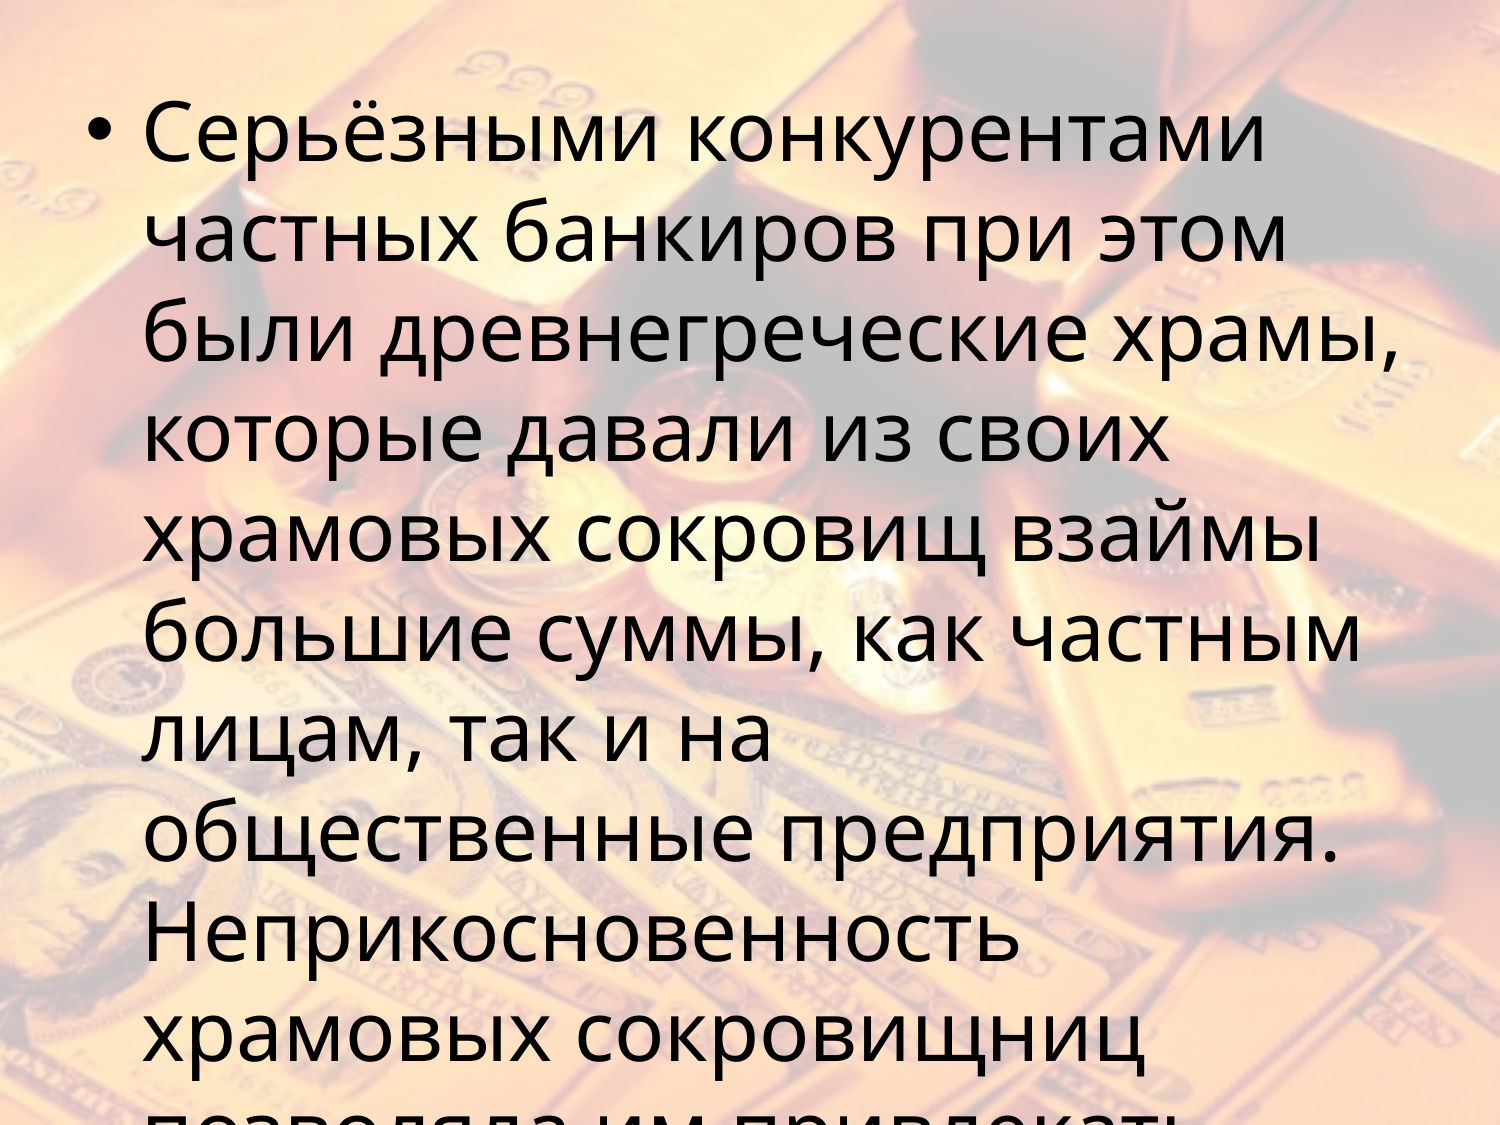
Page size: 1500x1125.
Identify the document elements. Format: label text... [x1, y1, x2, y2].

list Серьёзными конкурентами частных банкиров при этом были древнегреческие храмы, которые давали из своих храмовых сокровищ взаймы большие суммы, как частным лицам, так и на общественные предприятия. Неприкосновенность храмовых сокровищниц позволяла им привлекать значительные вклады от частных лиц, правителей и городов. [70, 70, 1421, 813]
